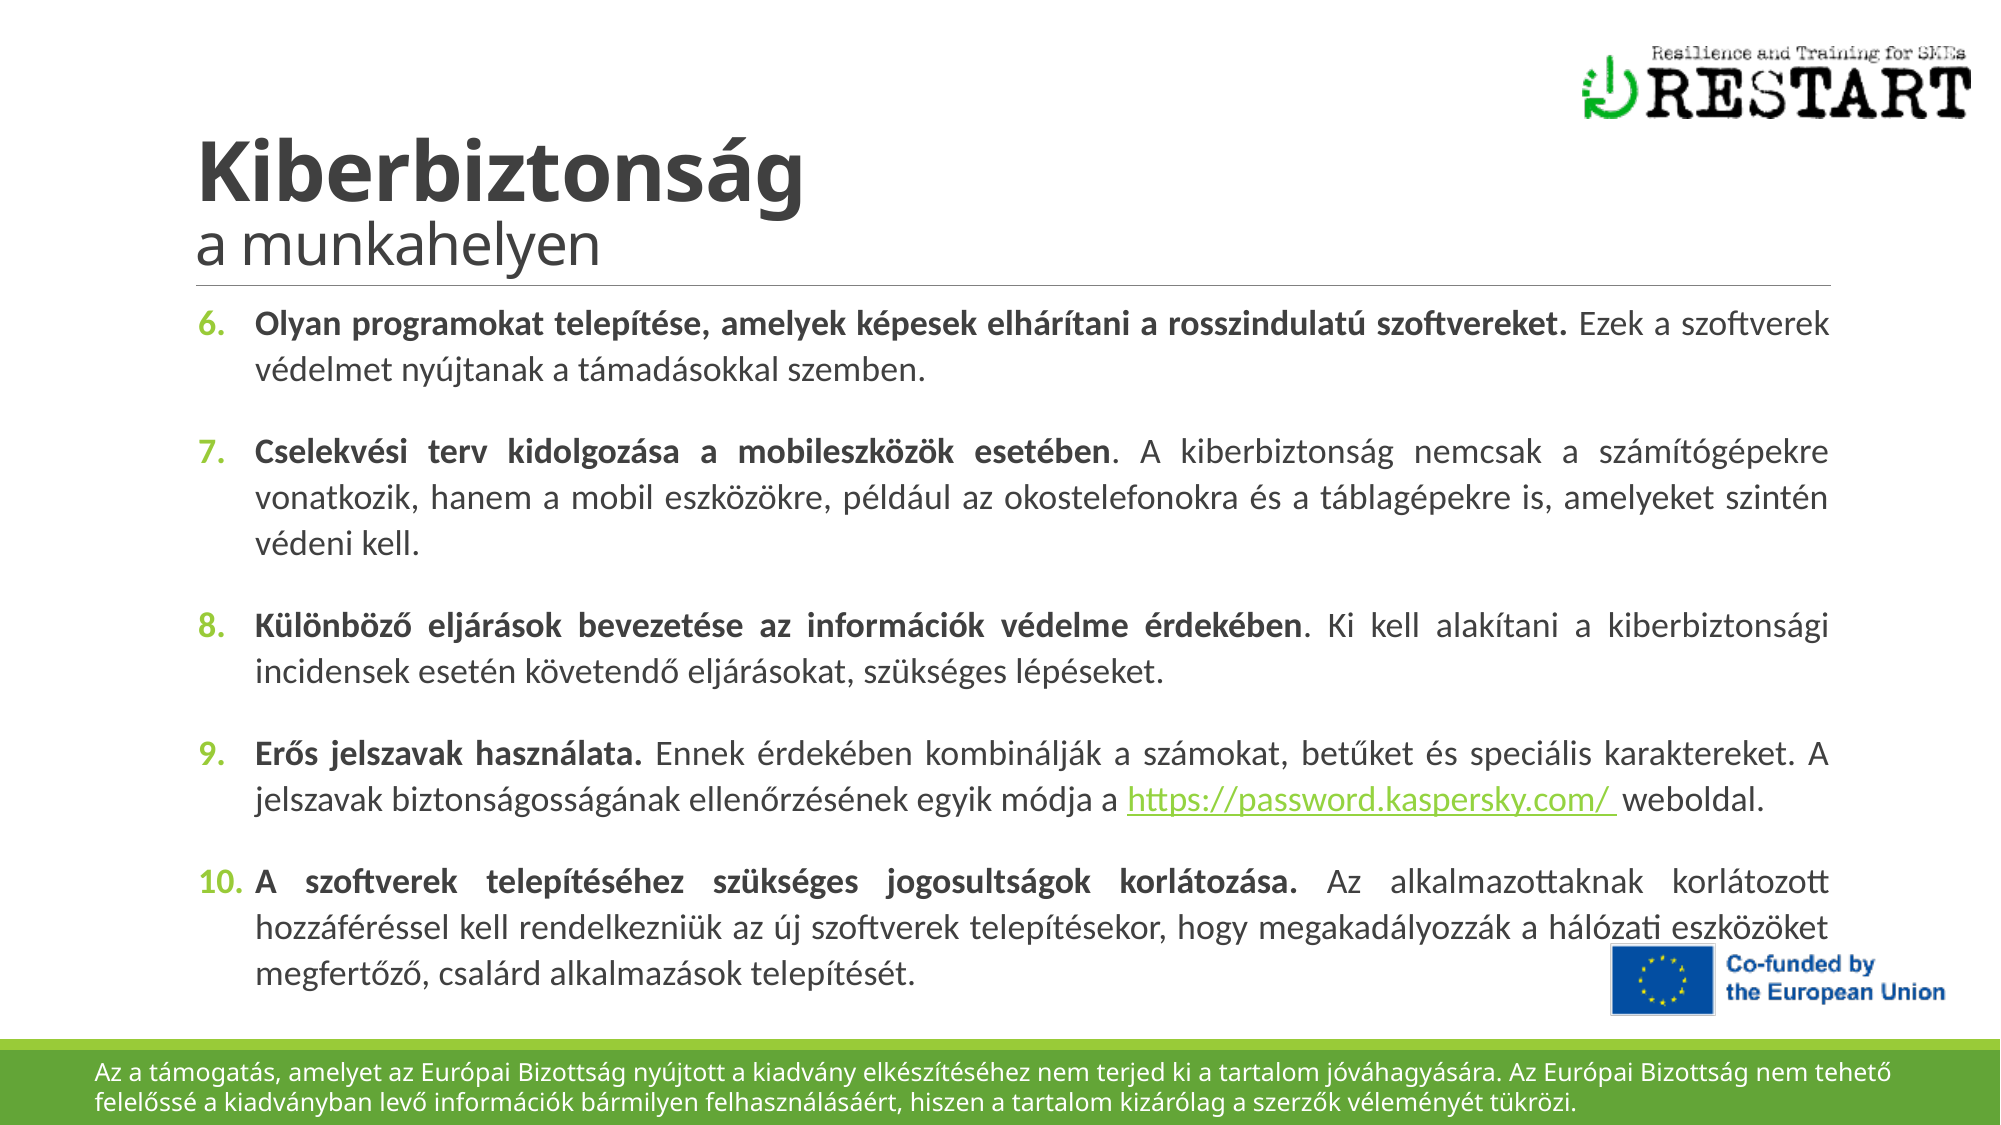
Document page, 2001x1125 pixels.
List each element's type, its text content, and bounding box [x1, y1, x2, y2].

title Kiberbiztonság a munkahelyen [180, 47, 1830, 285]
list Olyan programokat telepítése, amelyek képesek elhárítani a rosszindulatú szoftvereket. Ezek a szoftverek védelmet nyújtanak a támadásokkal szemben. Cselekvési terv kidolgozása a mobileszközök esetében. A kiberbiztonság nemcsak a számítógépekre vonatkozik, hanem a mobil eszközökre, például az okostelefonokra és a táblagépekre is, amelyeket szintén védeni kell. Különböző eljárások bevezetése az információk védelme érdekében. Ki kell alakítani a kiberbiztonsági incidensek esetén követendő eljárásokat, szükséges lépéseket. Erős jelszavak használata. Ennek érdekében kombinálják a számokat, betűket és speciális karaktereket. A jelszavak biztonságosságának ellenőrzésének egyik módja a https://password.kaspersky.com/ weboldal. A szoftverek telepítéséhez szükséges jogosultságok korlátozása. Az alkalmazottaknak korlátozott hozzáféréssel kell rendelkezniük az új szoftverek telepítésekor, hogy megakadályozzák a hálózati eszközöket megfertőző, csalárd alkalmazások telepítését. [198, 289, 1830, 1014]
text_box Az a támogatás, amelyet az Európai Bizottság nyújtott a kiadvány elkészítéséhez nem terjed ki a tartalom jóváhagyására. Az Európai Bizottság nem tehető felelőssé a kiadványban levő információk bármilyen felhasználásáért, hiszen a tartalom kizárólag a szerzők véleményét tükrözi. [79, 1049, 1925, 1124]
picture [1607, 941, 1971, 1019]
picture [1582, 46, 1971, 119]
